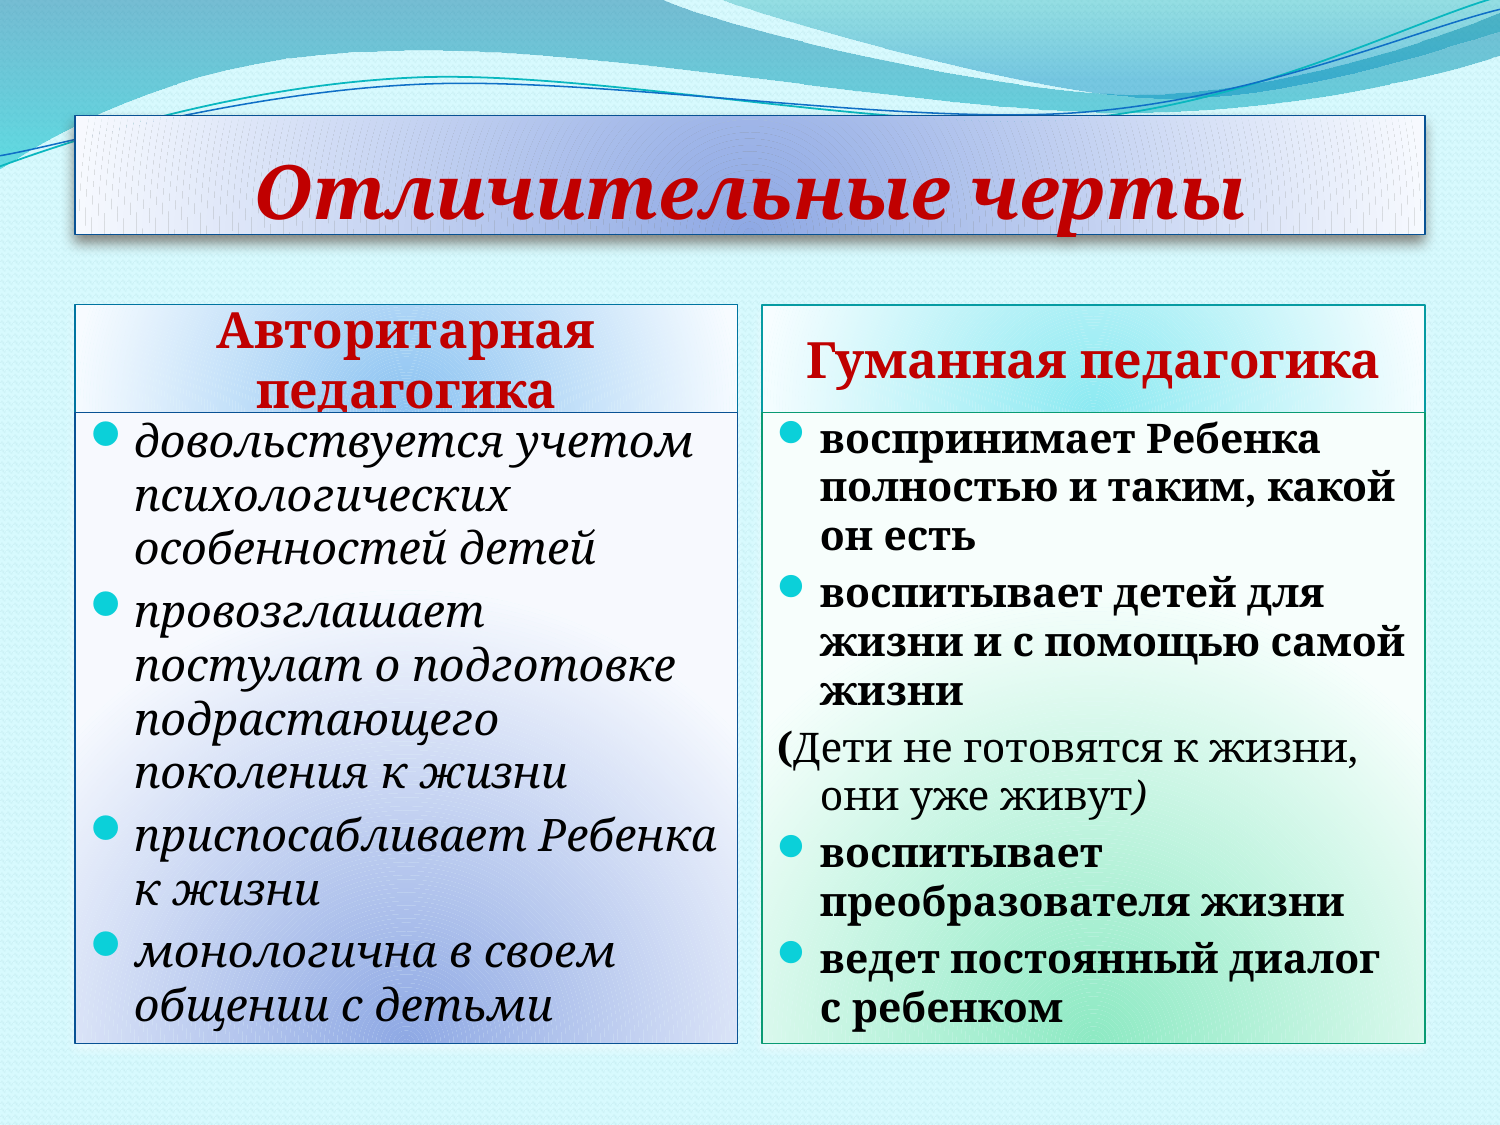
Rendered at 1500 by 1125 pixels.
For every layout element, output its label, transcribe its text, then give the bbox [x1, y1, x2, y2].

list воспринимает Ребенка полностью и таким, какой он есть воспитывает детей для жизни и с помощью самой жизни (Дети не готовятся к жизни, они уже живут) воспитывает преобразователя жизни ведет постоянный диалог с ребенком [761, 412, 1426, 1044]
list довольствуется учетом психологических особенностей детей провозглашает постулат о подготовке подрастающего поколения к жизни приспосабливает Ребенка к жизни монологична в своем общении с детьми [74, 412, 738, 1044]
list Гуманная педагогика [761, 304, 1426, 412]
title Отличительные черты [74, 115, 1426, 235]
list Авторитарная педагогика [74, 304, 738, 412]
